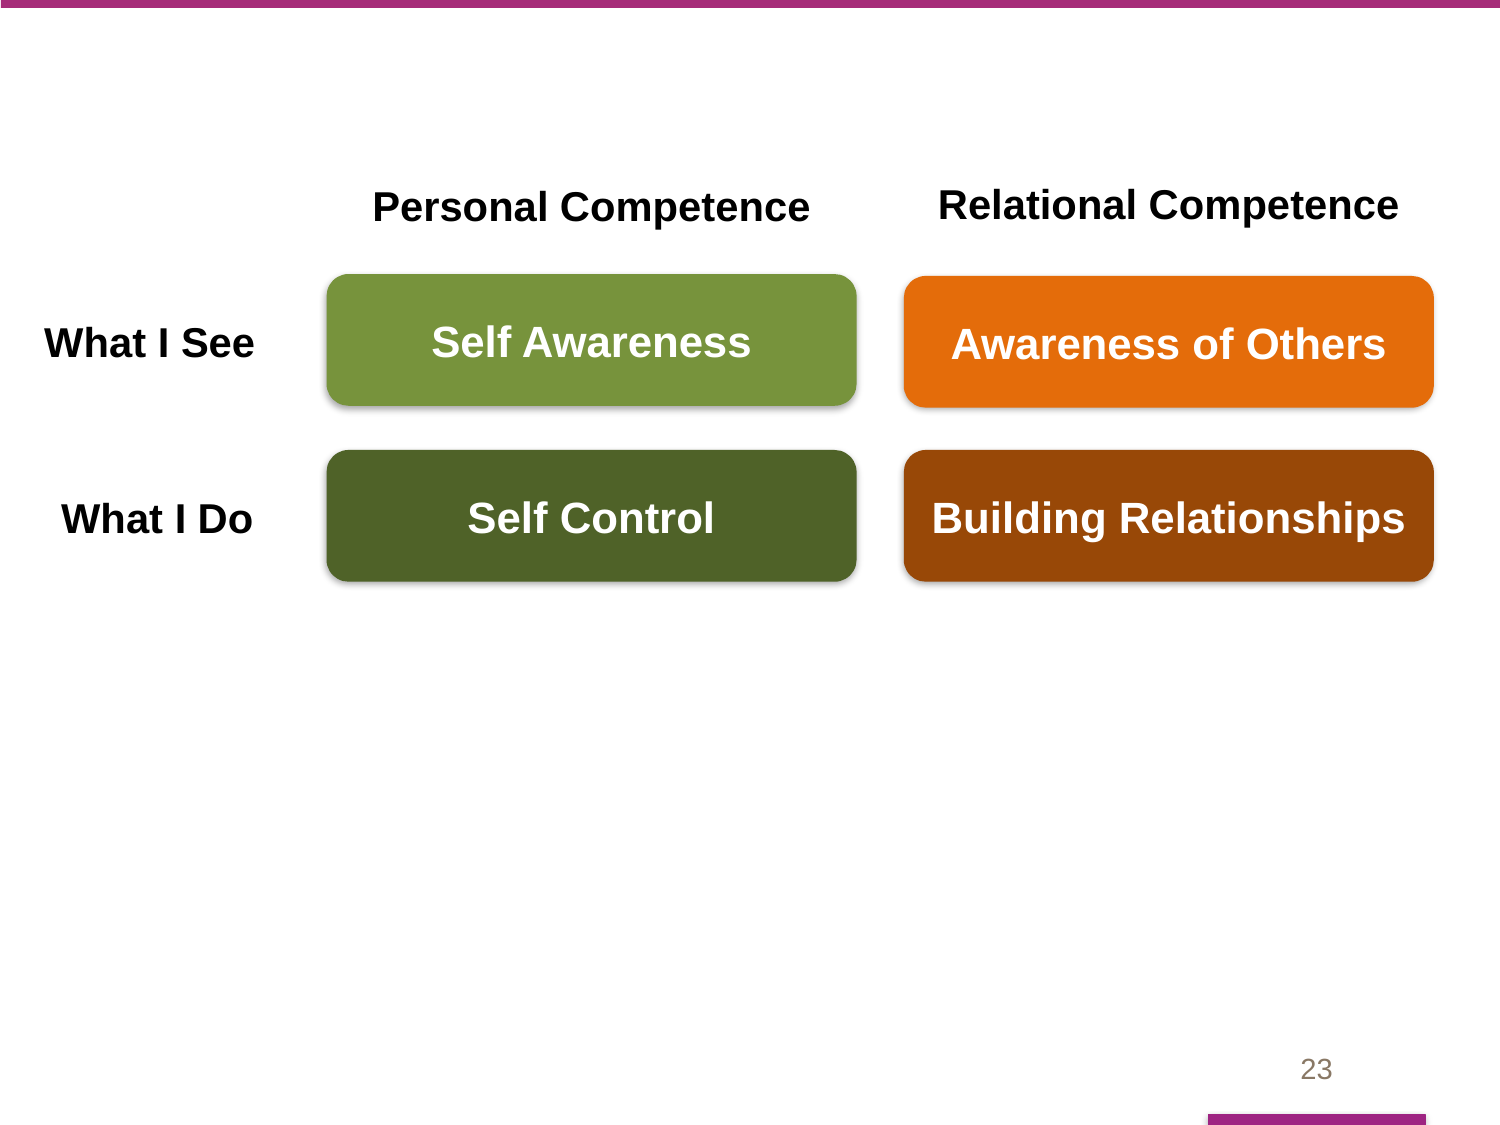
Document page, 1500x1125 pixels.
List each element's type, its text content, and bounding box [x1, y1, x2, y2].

slide_number 23 [1208, 1042, 1425, 1103]
text_box Self Control [325, 449, 858, 583]
picture [0, 0, 1500, 8]
text_box Personal Competence [294, 172, 889, 275]
text_box Building Relationships [903, 449, 1435, 583]
text_box Self Awareness [325, 275, 858, 407]
text_box Relational Competence [871, 170, 1467, 272]
text_box Awareness of Others [903, 275, 1435, 409]
text_box What I Do [6, 484, 309, 586]
title What I See [0, 308, 301, 410]
